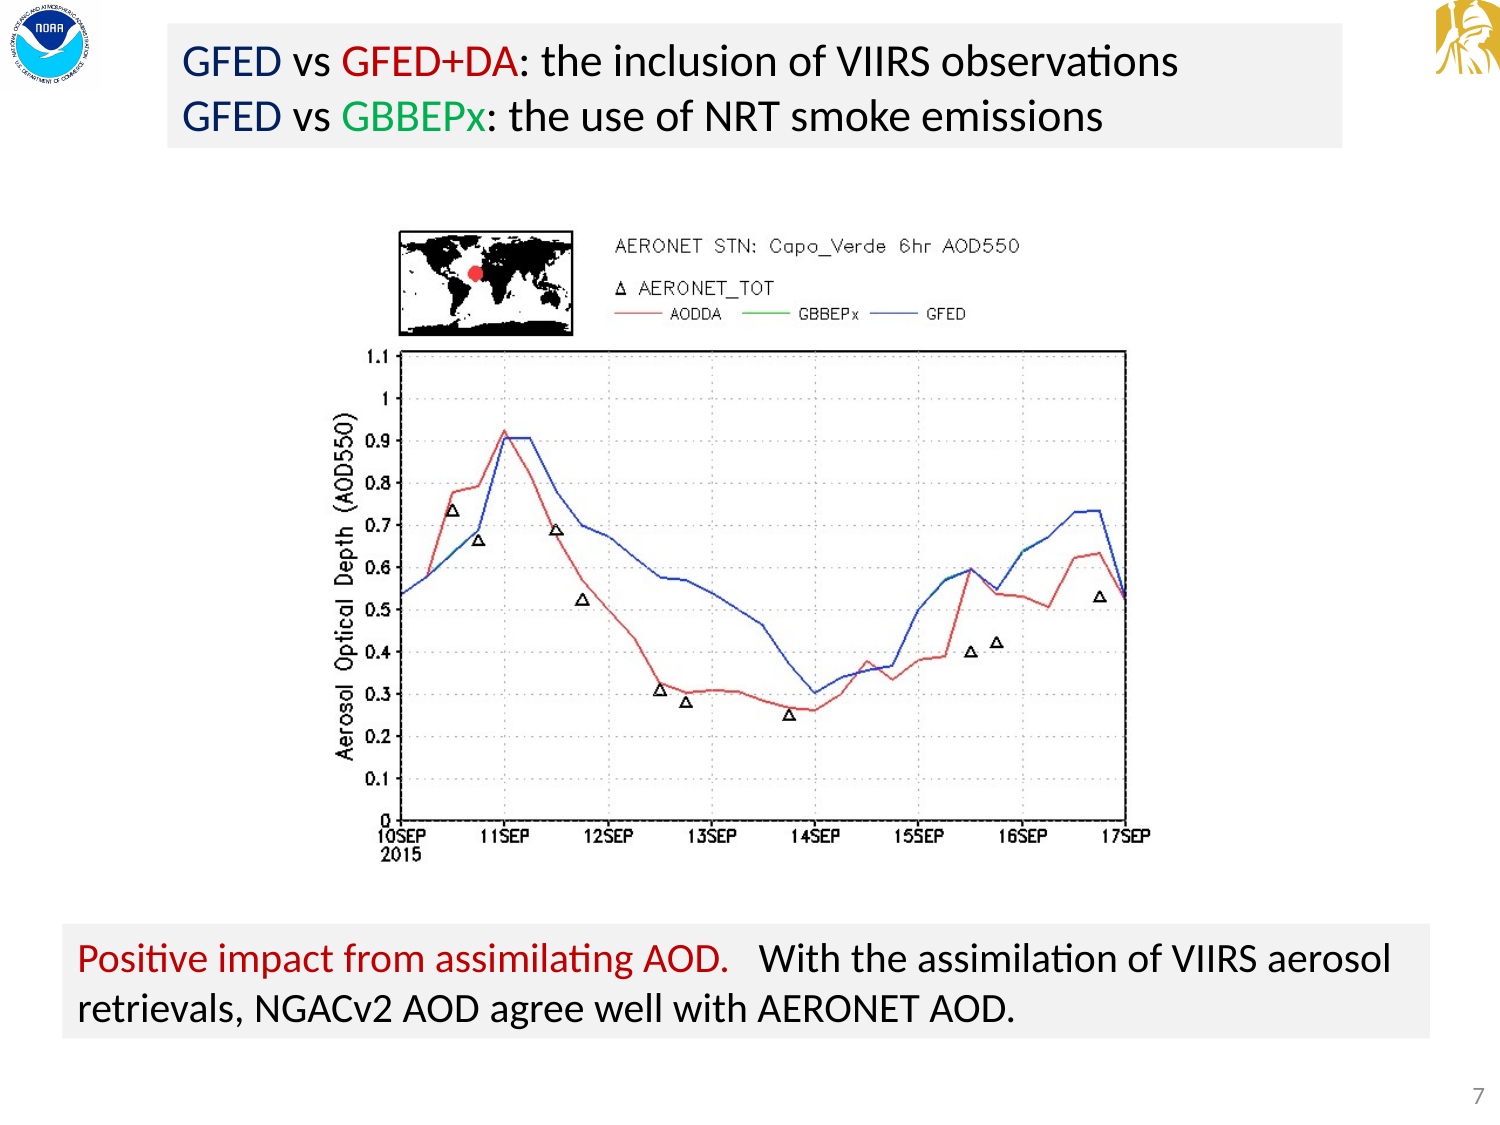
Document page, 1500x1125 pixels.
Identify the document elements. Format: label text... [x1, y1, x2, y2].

picture [1435, 0, 1500, 78]
picture [230, 159, 1169, 885]
slide_number 7 [1149, 1065, 1500, 1125]
picture [0, 0, 102, 90]
text_box Positive impact from assimilating AOD. With the assimilation of VIIRS aerosol retrievals, NGACv2 AOD agree well with AERONET AOD. [62, 923, 1430, 1039]
text_box GFED vs GFED+DA: the inclusion of VIIRS observations GFED vs GBBEPx: the use of NRT smoke emissions [167, 23, 1343, 148]
